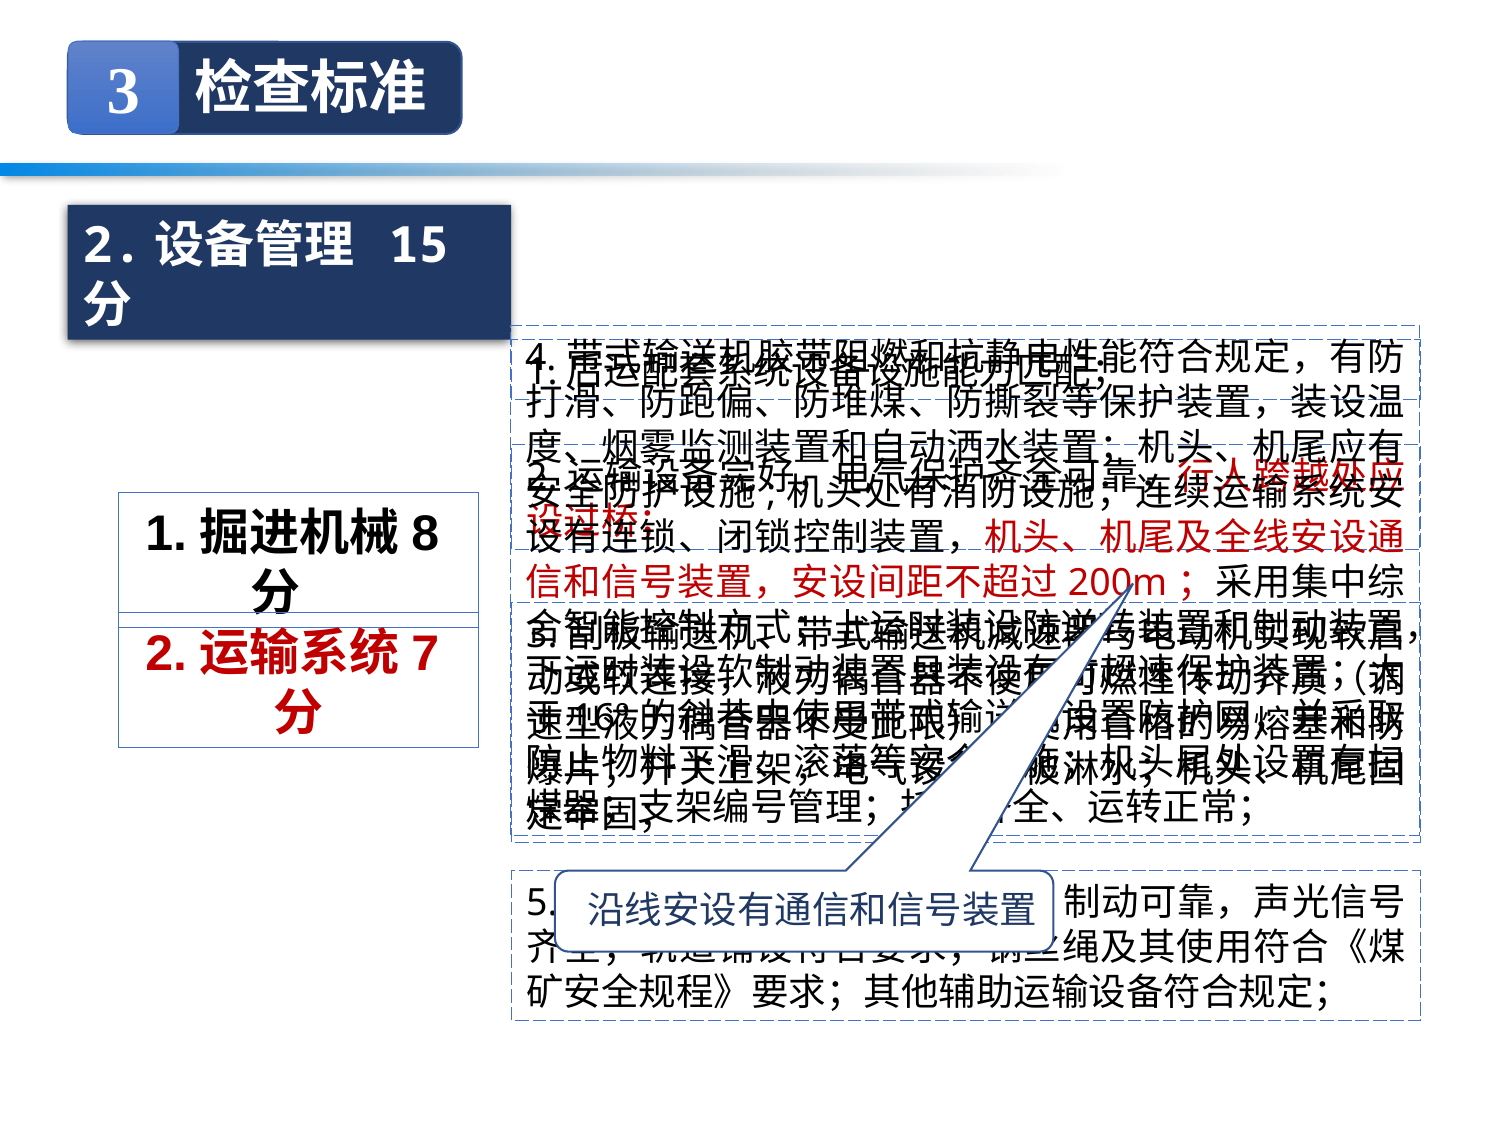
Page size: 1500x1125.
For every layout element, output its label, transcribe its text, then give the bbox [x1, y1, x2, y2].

text_box 1.掘进机械8分 [118, 492, 479, 612]
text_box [554, 870, 1054, 952]
text_box 2.设备管理 15分 [67, 204, 512, 340]
text_box 5.轨道运输设备安设符合要求，制动可靠，声光信号齐全；轨道铺设符合要求；钢丝绳及其使用符合《煤矿安全规程》要求；其他辅助运输设备符合规定； [511, 870, 1421, 1021]
text_box 4.带式输送机胶带阻燃和抗静电性能符合规定，有防打滑、防跑偏、防堆煤、防撕裂等保护装置，装设温度、烟雾监测装置和自动洒水装置；机头、机尾应有安全防护设施;机头处有消防设施；连续运输系统安设有连锁、闭锁控制装置，机头、机尾及全线安设通信和信号装置，安设间距不超过200m；采用集中综合智能控制方式；上运时装设防逆转装置和制动装置，下运时装设软制动装置且装设有防超速保护装置；大于16º的斜巷中使用带式输送机设置防护网，并采取防止物料下滑、滚落等安全措施；机头尾处设置有扫煤器；支架编号管理；托辊齐全、运转正常； [510, 325, 1420, 836]
text_box 2.运输系统7分 [118, 612, 479, 748]
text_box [67, 41, 468, 134]
text_box [0, 163, 1063, 176]
text_box 3.刮板输送机、带式输送机减速器与电动机实现软启动或软连接，液力偶合器不使用可燃性传动介质（调速型液力偶合器不受此限），使用合格的易熔塞和防爆片；开关上架，电气设备不被淋水；机头、机尾固定牢固； [988, 602, 1421, 843]
text_box 3.刮板输送机、带式输送机减速器与电动机实现软启动或软连接，液力偶合器不使用可燃性传动介质（调速型液力偶合器不受此限），使用合格的易熔塞和防爆片；开关上架，电气设备不被淋水；机头、机尾固定牢固； [511, 836, 877, 843]
